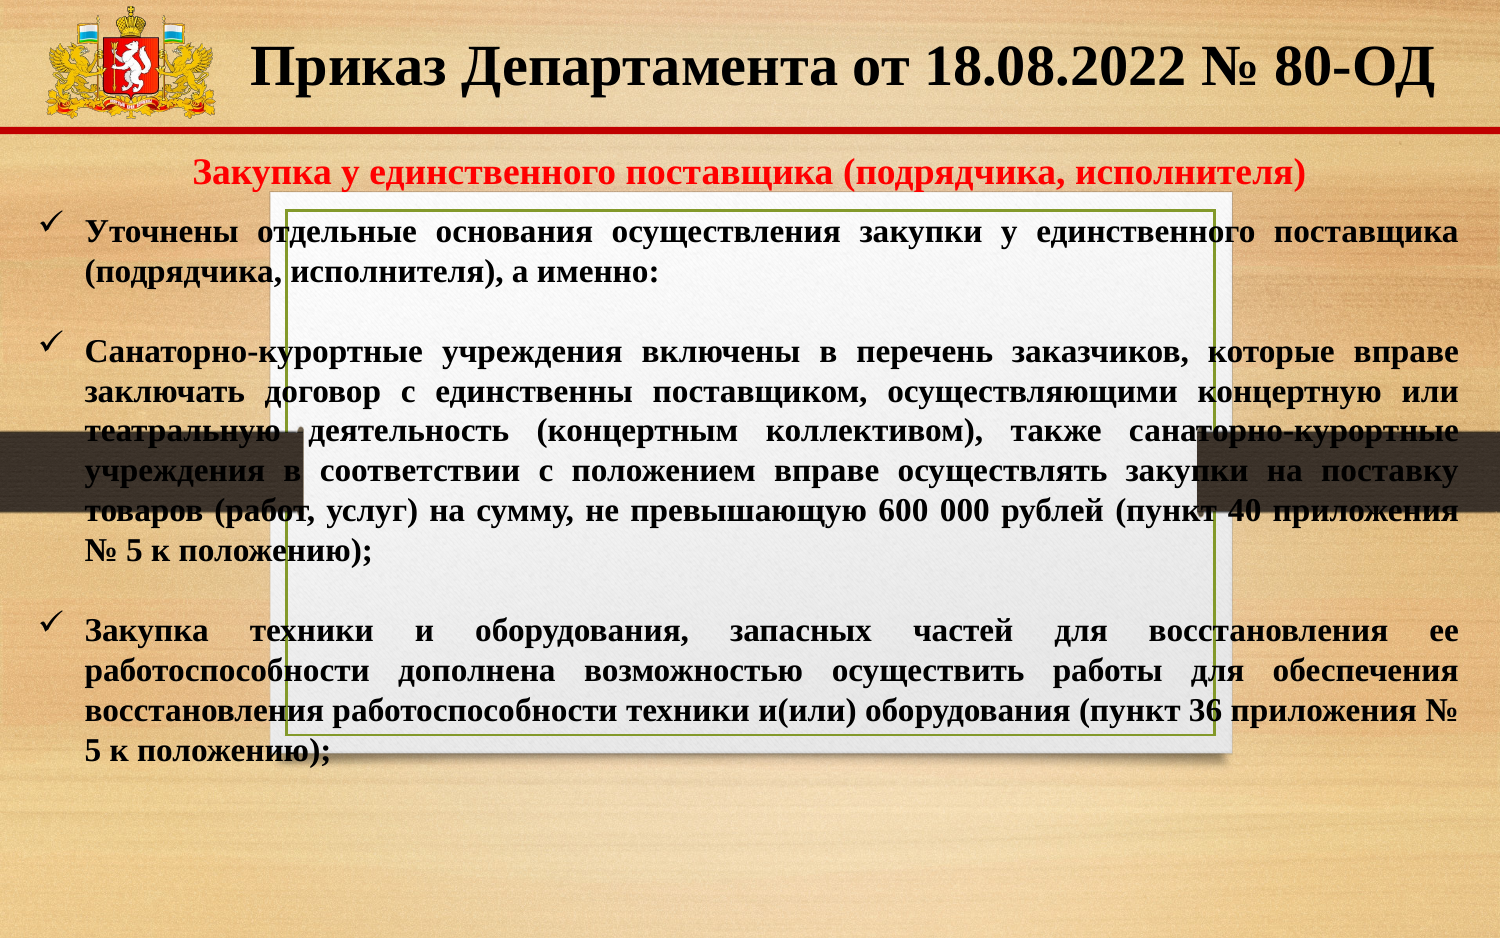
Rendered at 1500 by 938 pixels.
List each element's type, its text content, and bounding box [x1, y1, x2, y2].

picture [0, 136, 1500, 938]
picture [0, 0, 1500, 125]
text_box [0, 125, 1500, 136]
text_box Приказ Департамента от 18.08.2022 № 80-ОД [235, 19, 1490, 105]
text_box Закупка у единственного поставщика (подрядчика, исполнителя) Уточнены отдельные основания осуществления закупки у единственного поставщика (подрядчика, исполнителя), а именно: Санаторно-курортные учреждения включены в перечень заказчиков, которые вправе заключать договор с единственны поставщиком, осуществляющими концертную или театральную деятельность (концертным коллективом), также санаторно-курортные учреждения в соответствии с положением вправе осуществлять закупки на поставку товаров (работ, услуг) на сумму, не превышающую 600 000 рублей (пункт 40 приложения № 5 к положению); Закупка техники и оборудования, запасных частей для восстановления ее работоспособности дополнена возможностью осуществить работы для обеспечения восстановления работоспособности техники и(или) оборудования (пункт 36 приложения № 5 к положению); [22, 396, 1477, 635]
